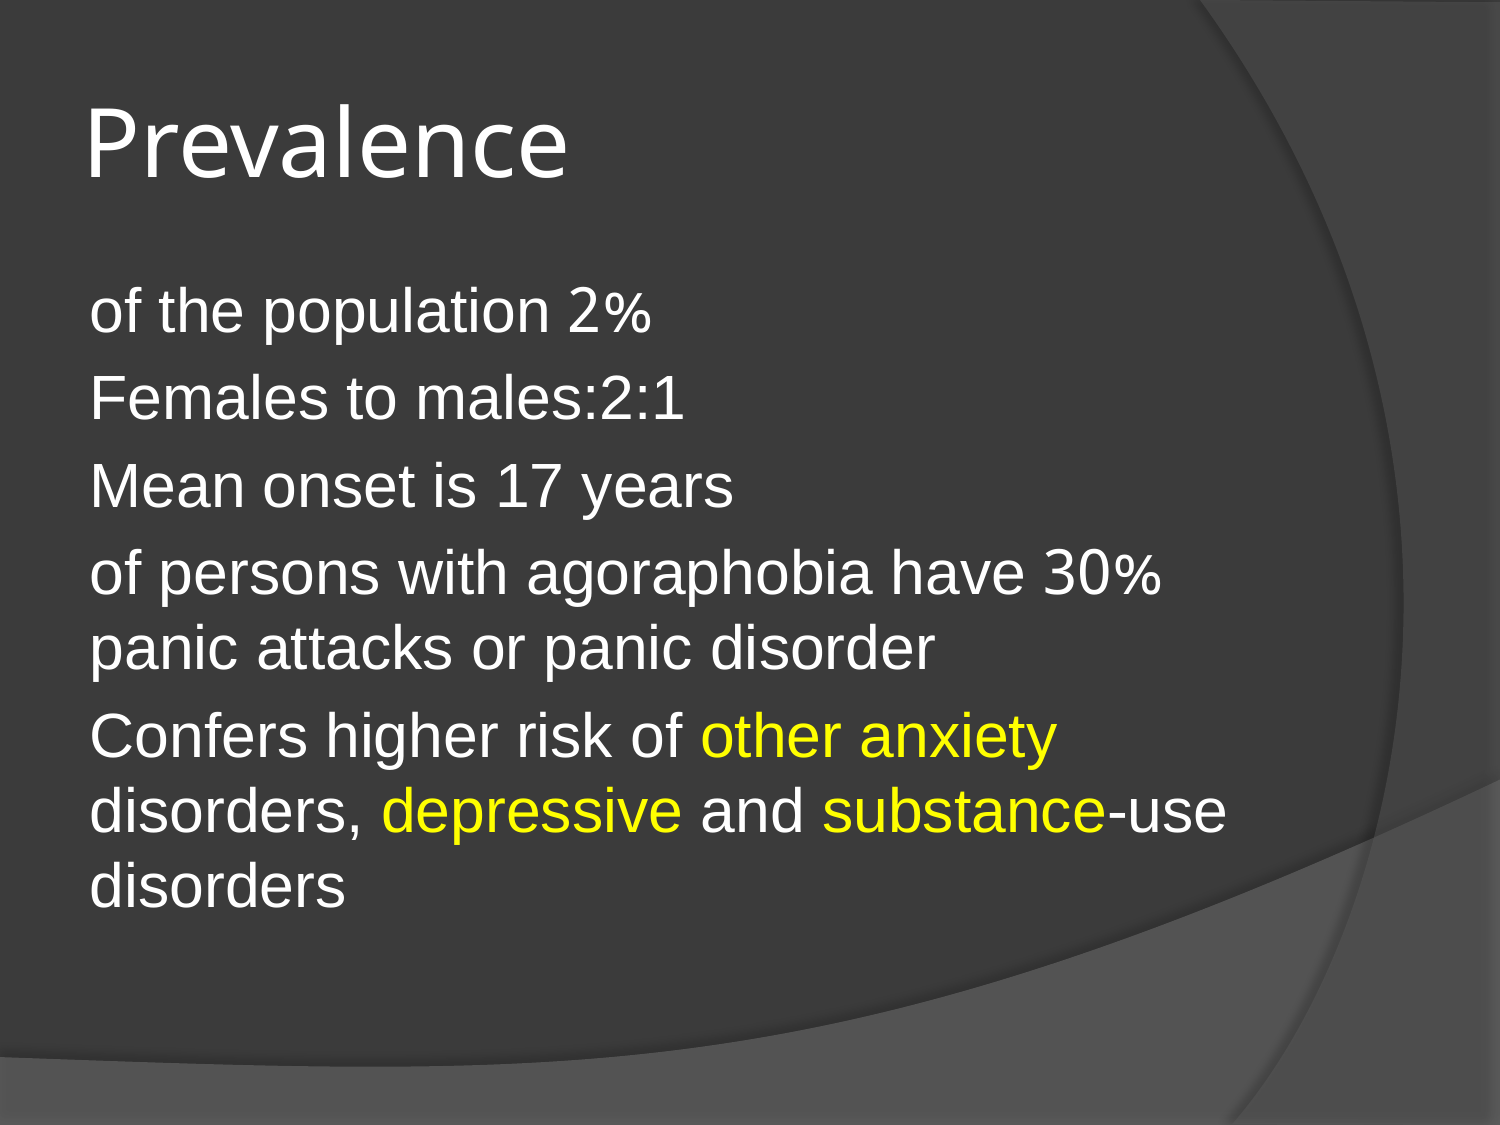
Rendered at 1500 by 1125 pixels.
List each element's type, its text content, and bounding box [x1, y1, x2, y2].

title Prevalence [75, 45, 1300, 233]
list 2% of the population Females to males:2:1 Mean onset is 17 years 30% of persons with agoraphobia have panic attacks or panic disorder Confers higher risk of other anxiety disorders, depressive and substance-use disorders [75, 262, 1300, 1005]
